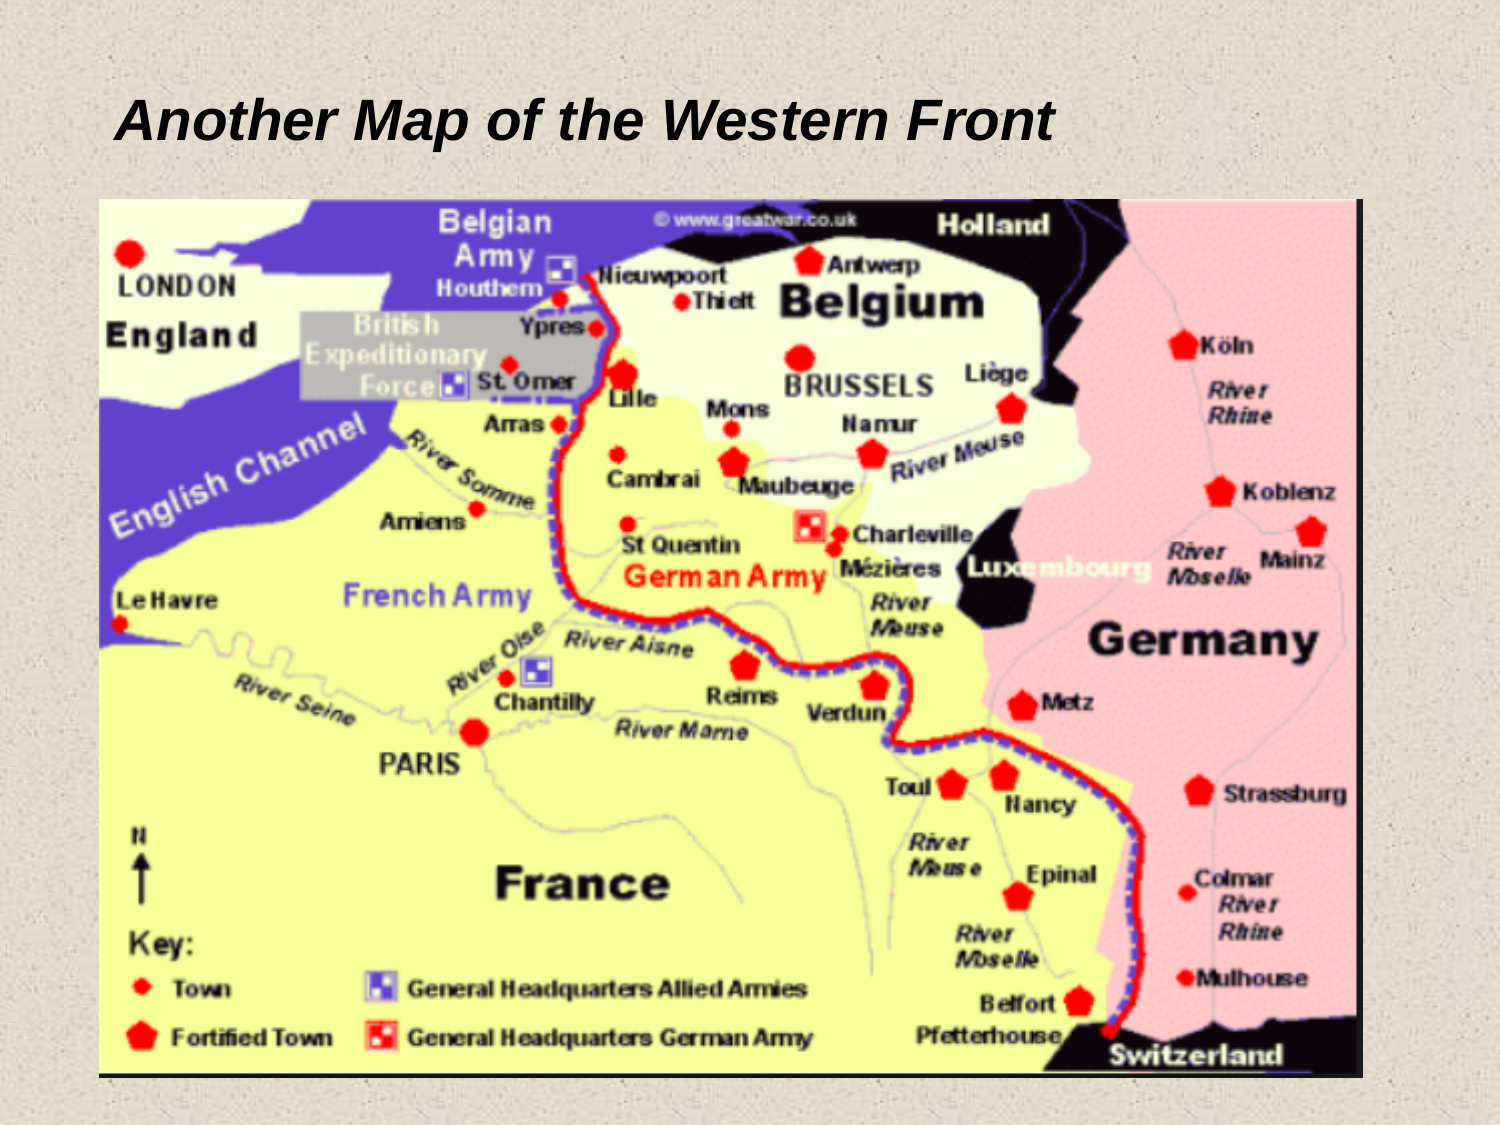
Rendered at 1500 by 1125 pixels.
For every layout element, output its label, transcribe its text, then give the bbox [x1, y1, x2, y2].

picture [0, 0, 1500, 1125]
text_box Another Map of the Western Front [99, 75, 1288, 160]
